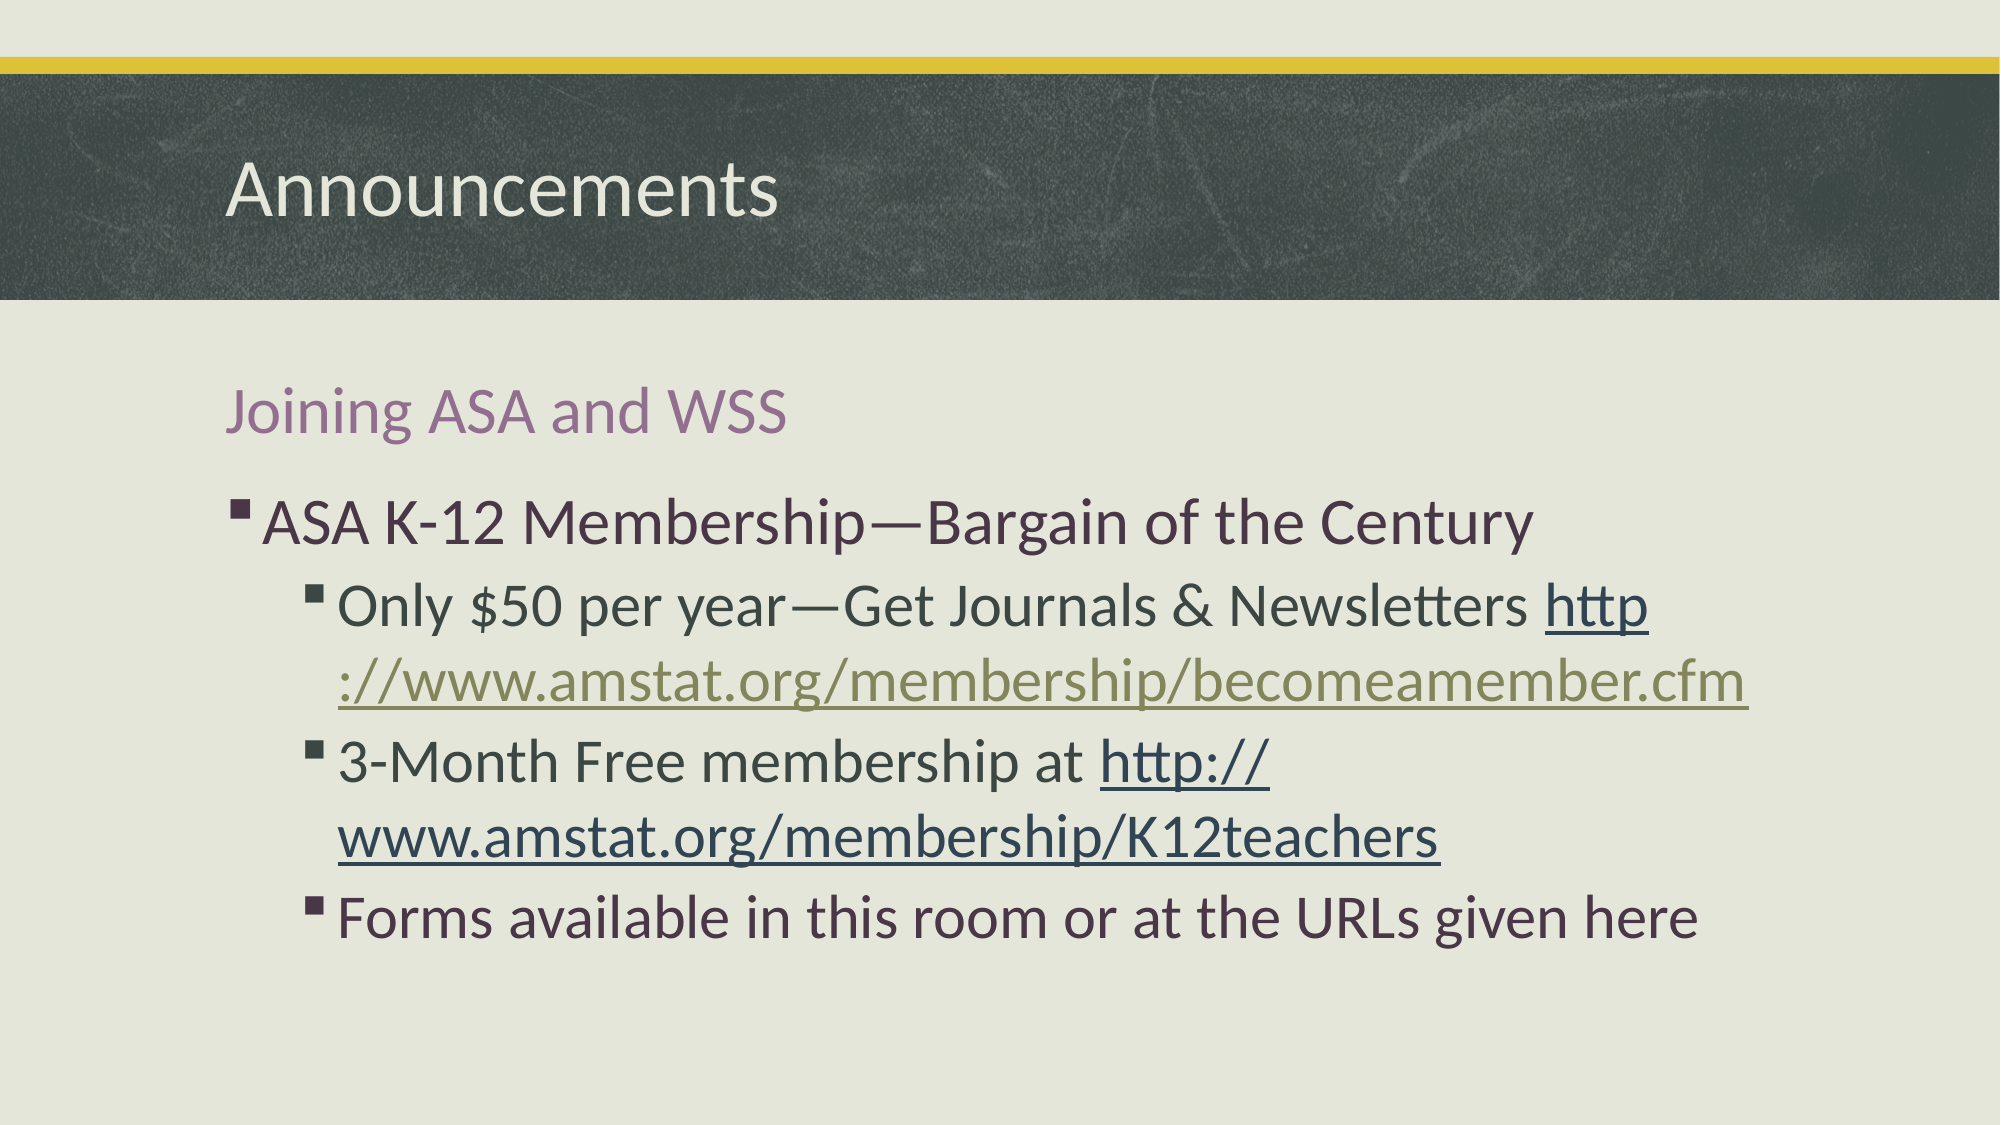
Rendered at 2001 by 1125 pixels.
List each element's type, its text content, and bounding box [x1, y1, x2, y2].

title Announcements [210, 76, 1790, 300]
picture [0, 74, 2000, 300]
list Joining ASA and WSS ASA K-12 Membership—Bargain of the Century Only $50 per year—Get Journals & Newsletters http://www.amstat.org/membership/becomeamember.cfm 3-Month Free membership at http://www.amstat.org/membership/K12teachers Forms available in this room or at the URLs given here [210, 359, 1790, 1014]
